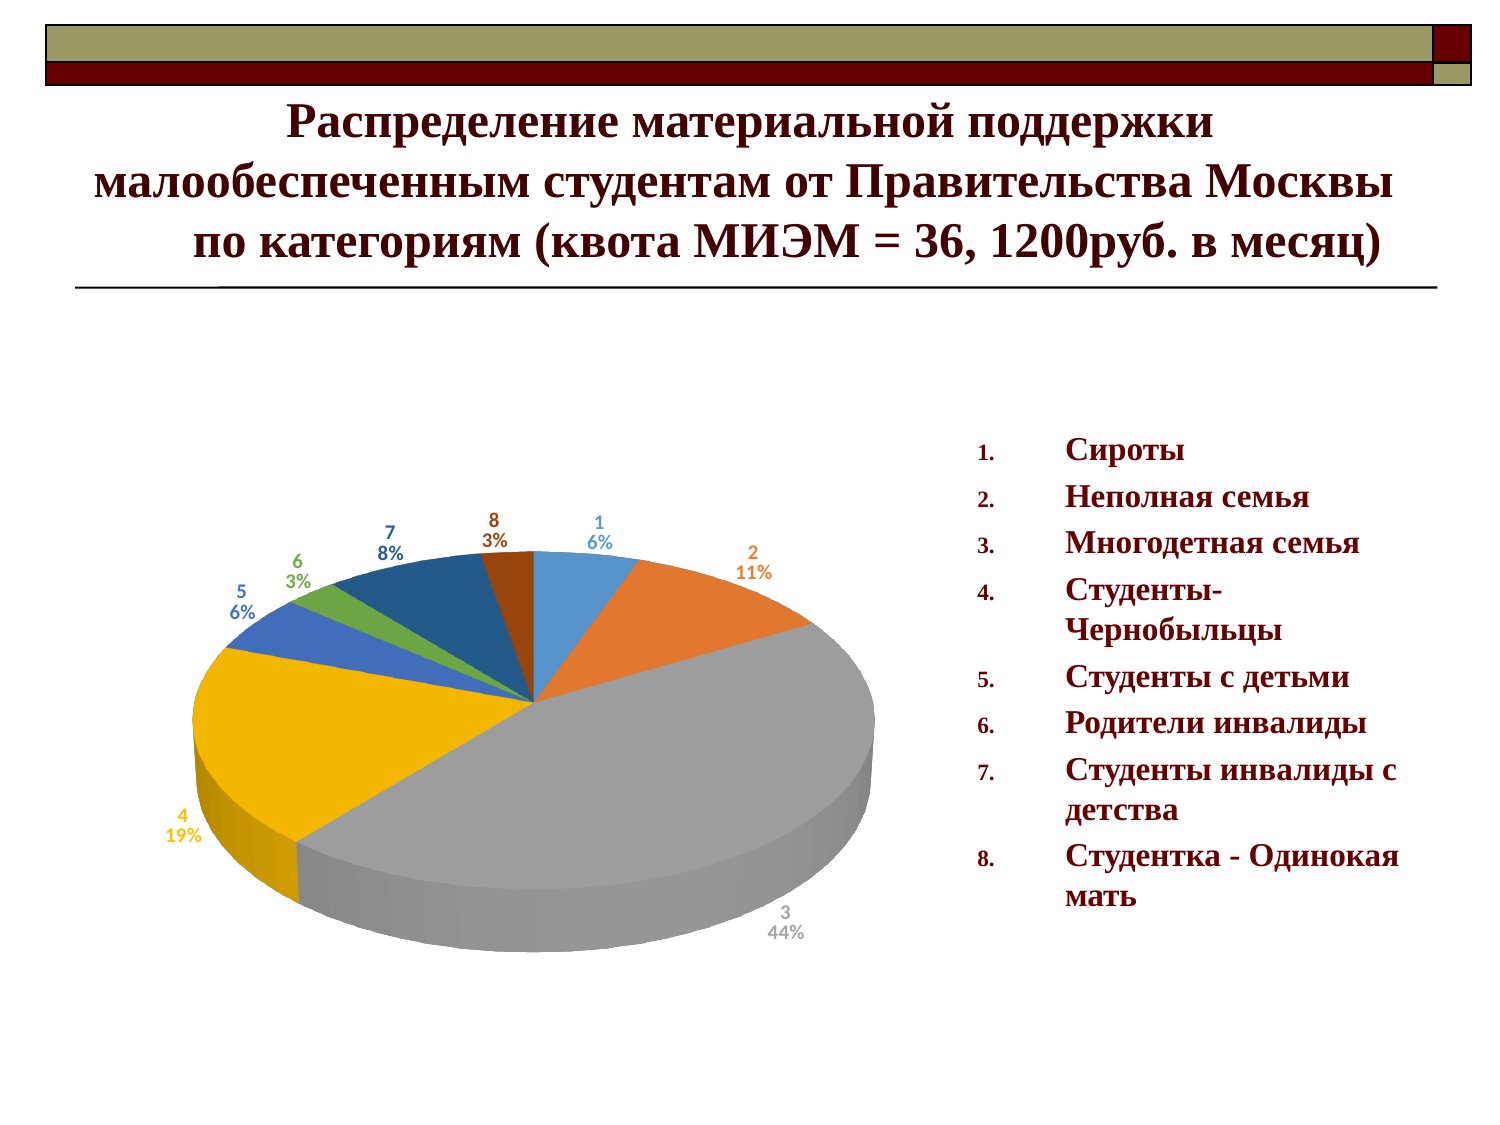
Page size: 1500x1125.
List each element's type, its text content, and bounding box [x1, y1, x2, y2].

list Сироты Неполная семья Многодетная семья Студенты-Чернобыльцы Студенты с детьми Родители инвалиды Студенты инвалиды с детства Студентка - Одинокая мать [962, 373, 1425, 932]
title Распределение материальной поддержки малообеспеченным студентам от Правительства Москвы по категориям (квота МИЭМ = 36, 1200руб. в месяц) [75, 87, 1425, 275]
chart [123, 444, 929, 1038]
